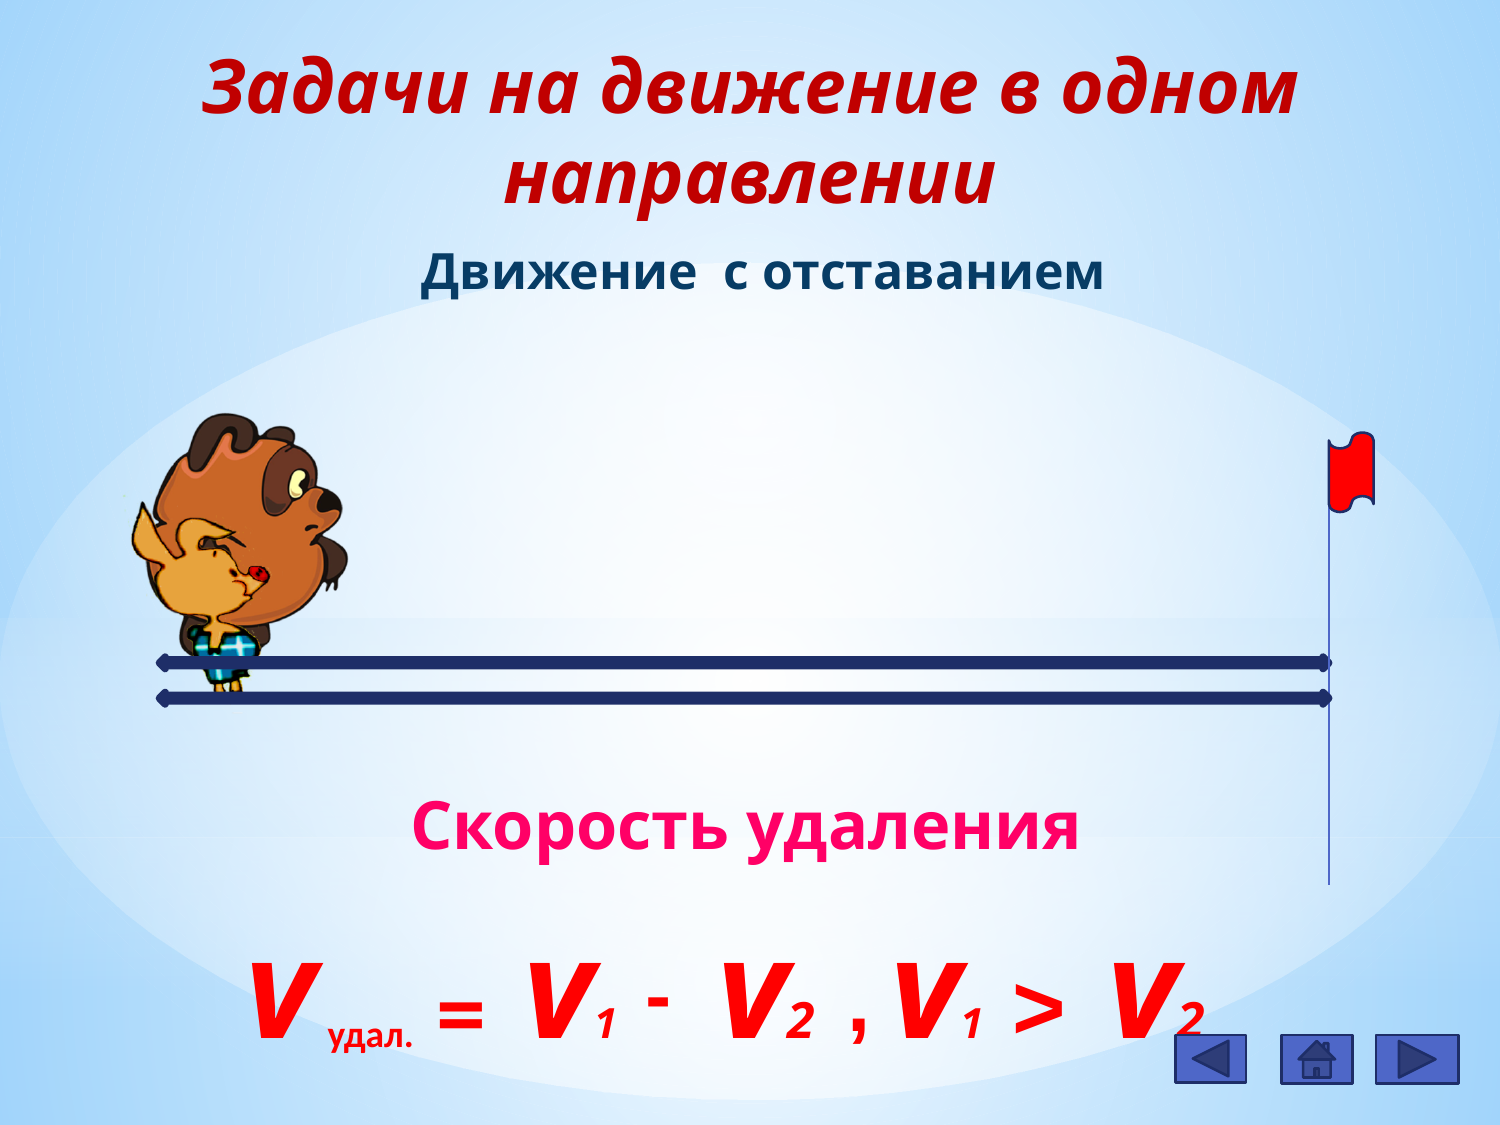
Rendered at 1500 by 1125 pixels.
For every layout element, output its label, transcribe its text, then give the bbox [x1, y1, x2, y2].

text_box v2 [1092, 893, 1256, 1073]
text_box v1 [875, 893, 1010, 1073]
text_box Движение с отставанием [406, 231, 1122, 307]
picture [99, 385, 384, 741]
text_box [1327, 431, 1375, 514]
text_box удал. = [312, 940, 597, 1076]
text_box Задачи на движение в одном направлении [29, 30, 1471, 226]
text_box , [832, 940, 875, 1056]
text_box [1375, 1034, 1460, 1085]
text_box [309, 691, 1323, 706]
text_box [1280, 1034, 1354, 1085]
text_box v1 [508, 893, 643, 1073]
text_box > [998, 940, 1092, 1066]
text_box Скорость удаления [395, 775, 1223, 870]
text_box [1174, 1034, 1247, 1084]
text_box v2 [702, 893, 866, 1073]
text_box - [631, 940, 691, 1046]
text_box [388, 655, 1323, 670]
text_box v [230, 893, 349, 1073]
